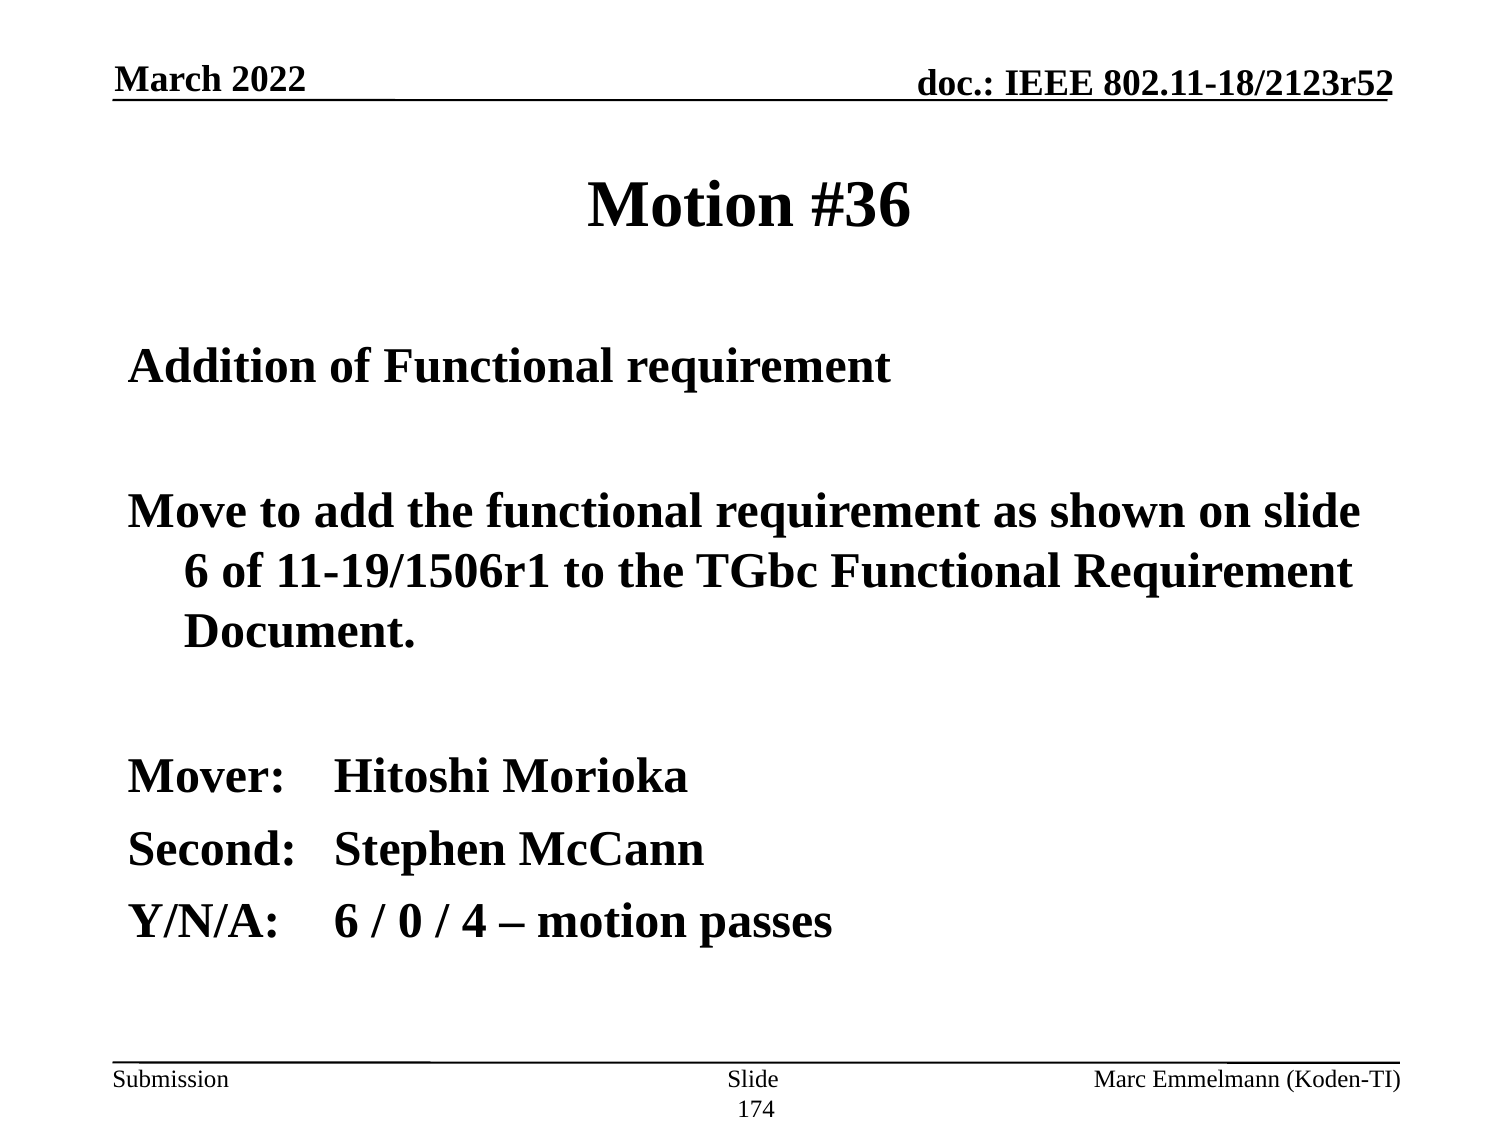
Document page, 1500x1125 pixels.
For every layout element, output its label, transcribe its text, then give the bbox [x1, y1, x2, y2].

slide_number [114, 54, 423, 100]
list Addition of Functional requirement Move to add the functional requirement as shown on slide 6 of 11-19/1506r1 to the TGbc Functional Requirement Document. Mover: Hitoshi Morioka Second: Stephen McCann Y/N/A: 6 / 0 / 4 – motion passes [112, 324, 1388, 1000]
slide_number Slide 174 [712, 1061, 800, 1123]
title Motion #36 [112, 112, 1388, 288]
footer Marc Emmelmann (Koden-TI) [878, 1061, 1402, 1093]
